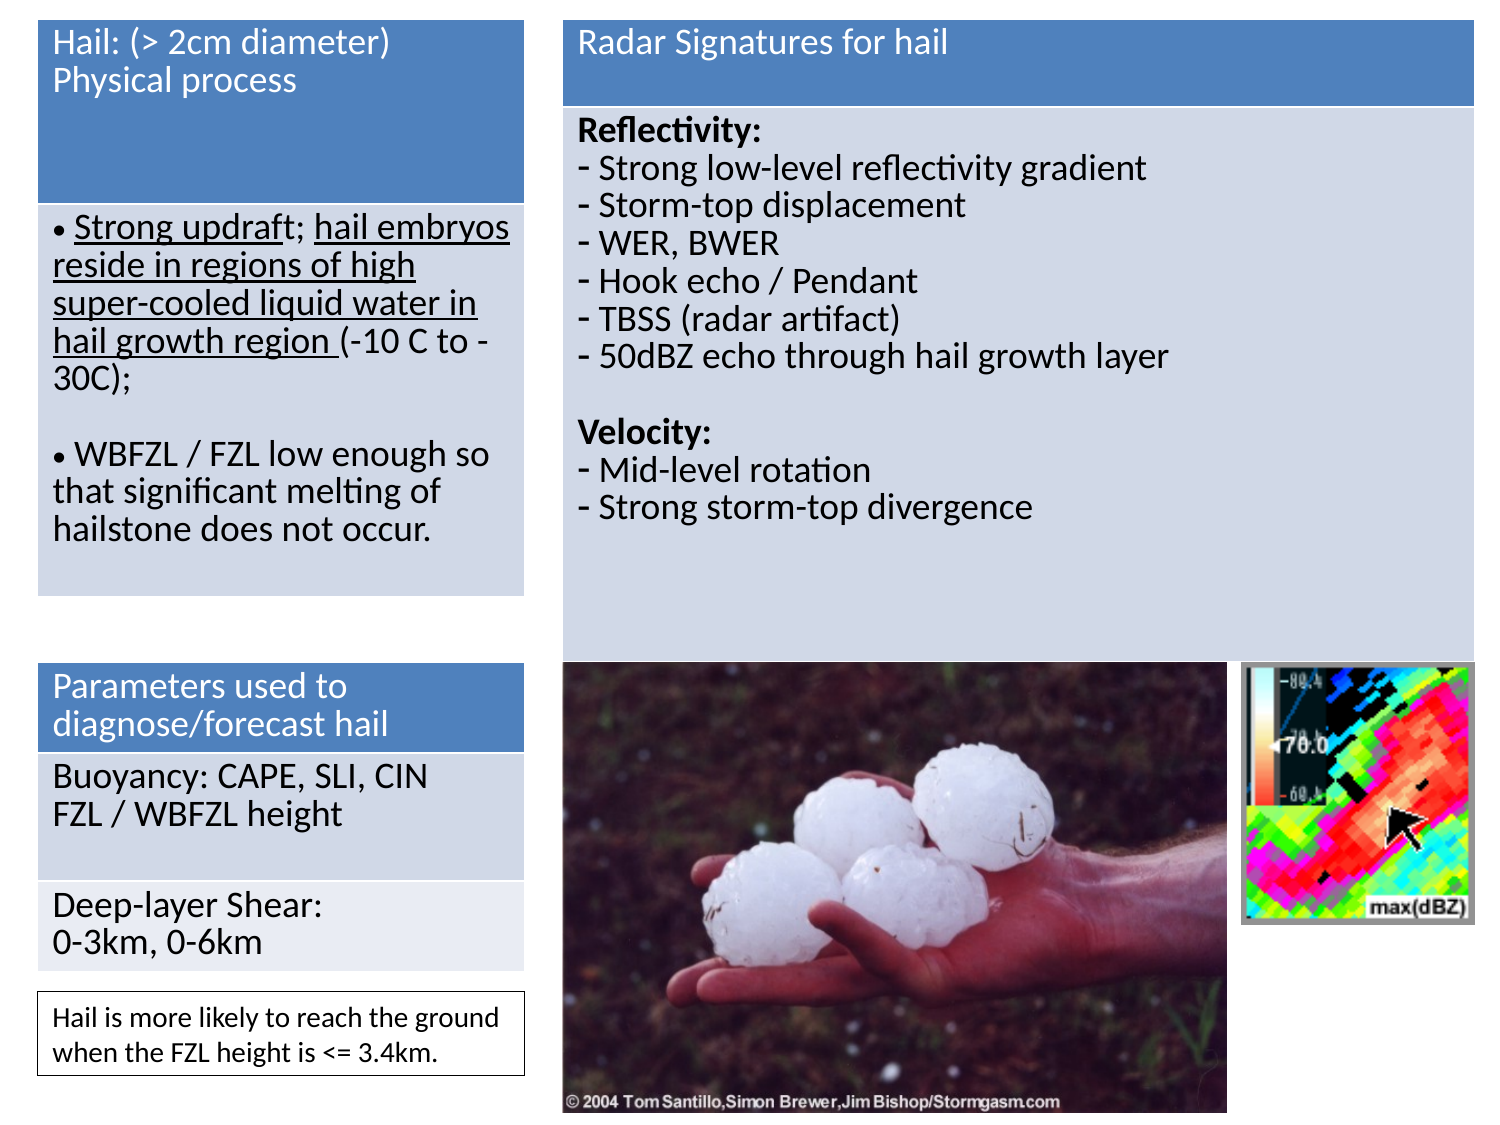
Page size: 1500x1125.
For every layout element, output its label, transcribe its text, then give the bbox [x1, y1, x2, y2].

table_header Parameters used to diagnose/forecast hail [38, 663, 524, 752]
picture [1241, 662, 1476, 926]
table_cell Deep-layer Shear: 0-3km, 0-6km [38, 882, 524, 971]
table_cell Strong updraft; hail embryos reside in regions of high super-cooled liquid water in hail growth region (-10 C to -30C); WBFZL / FZL low enough so that significant melting of hailstone does not occur. [38, 205, 524, 596]
table_header Hail: (> 2cm diameter) Physical process [38, 20, 524, 203]
picture [562, 662, 1227, 1113]
table_cell Buoyancy: CAPE, SLI, CIN FZL / WBFZL height [38, 754, 524, 880]
table_header Radar Signatures for hail [563, 20, 1474, 106]
table_cell Reflectivity: Strong low-level reflectivity gradient Storm-top displacement WER, BWER Hook echo / Pendant TBSS (radar artifact) 50dBZ echo through hail growth layer Velocity: Mid-level rotation Strong storm-top divergence [563, 108, 1474, 661]
text_box Hail is more likely to reach the ground when the FZL height is <= 3.4km. [37, 991, 525, 1076]
